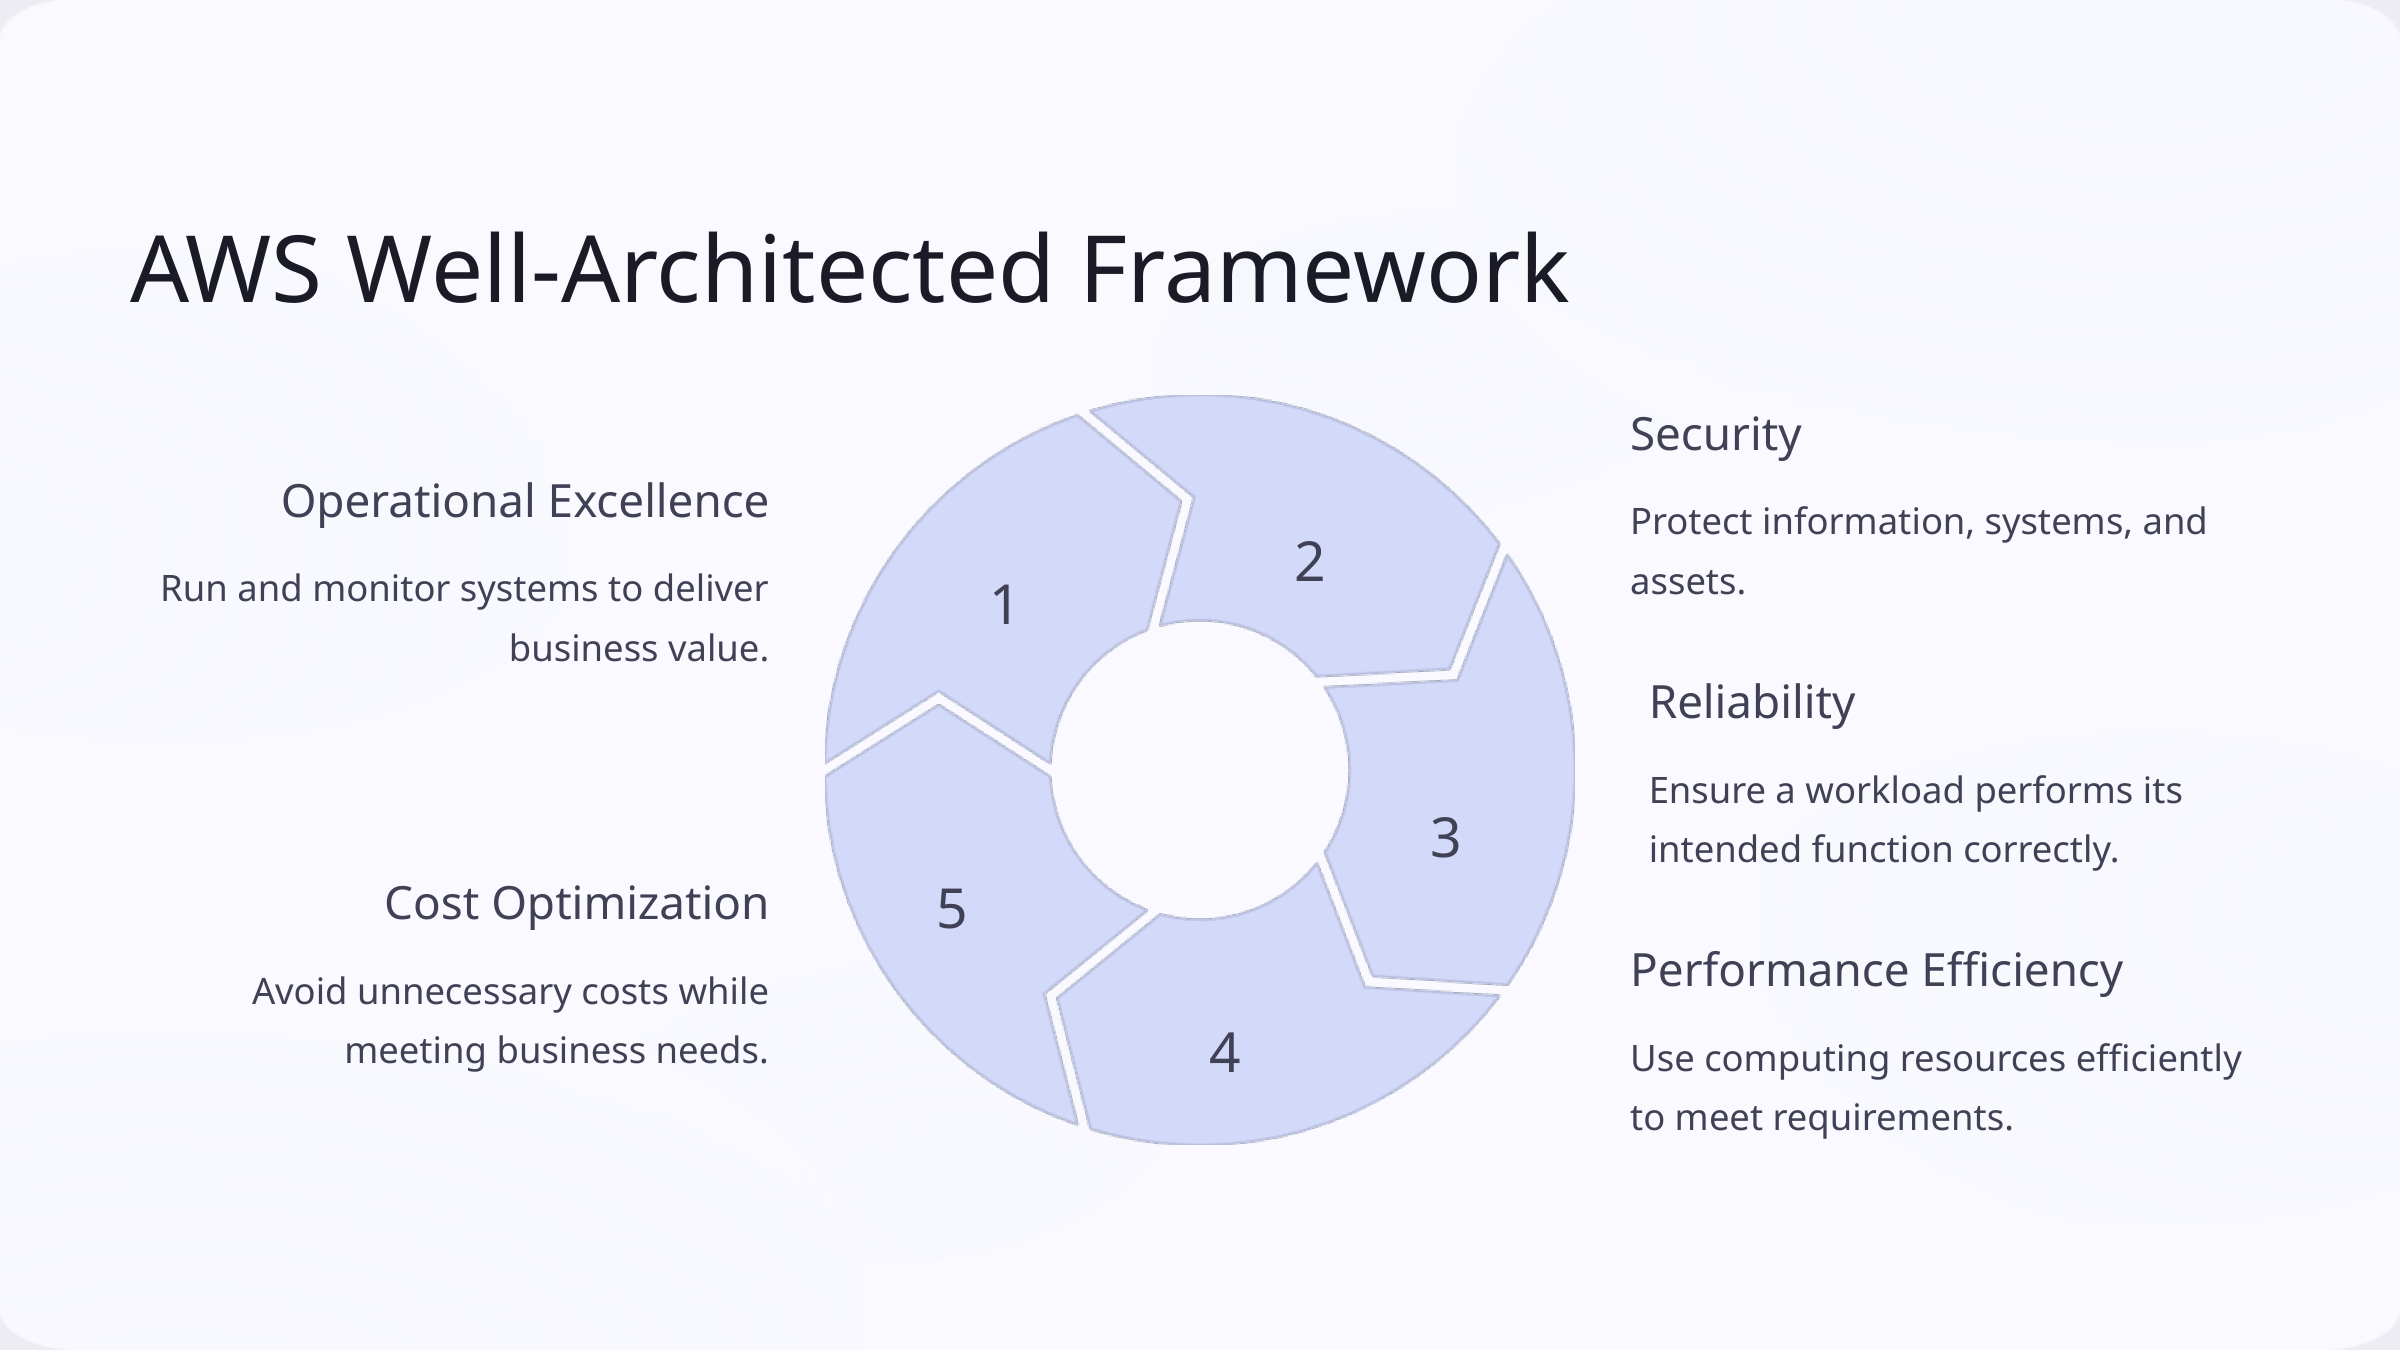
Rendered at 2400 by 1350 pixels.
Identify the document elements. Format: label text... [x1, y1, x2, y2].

text_box Use computing resources efficiently to meet requirements. [1630, 1019, 2270, 1139]
text_box Operational Excellence [266, 469, 770, 528]
picture [825, 395, 1575, 1145]
text_box Reliability [1648, 670, 2114, 729]
text_box Protect information, systems, and assets. [1630, 482, 2270, 602]
text_box Ensure a workload performs its intended function correctly. [1648, 750, 2270, 870]
text_box Security [1630, 402, 2096, 461]
text_box Performance Efficiency [1630, 938, 2146, 997]
text_box Run and monitor systems to deliver business value. [130, 549, 770, 669]
text_box AWS Well-Architected Framework [130, 205, 1668, 322]
text_box Cost Optimization [304, 871, 770, 930]
text_box Avoid unnecessary costs while meeting business needs. [130, 952, 770, 1072]
